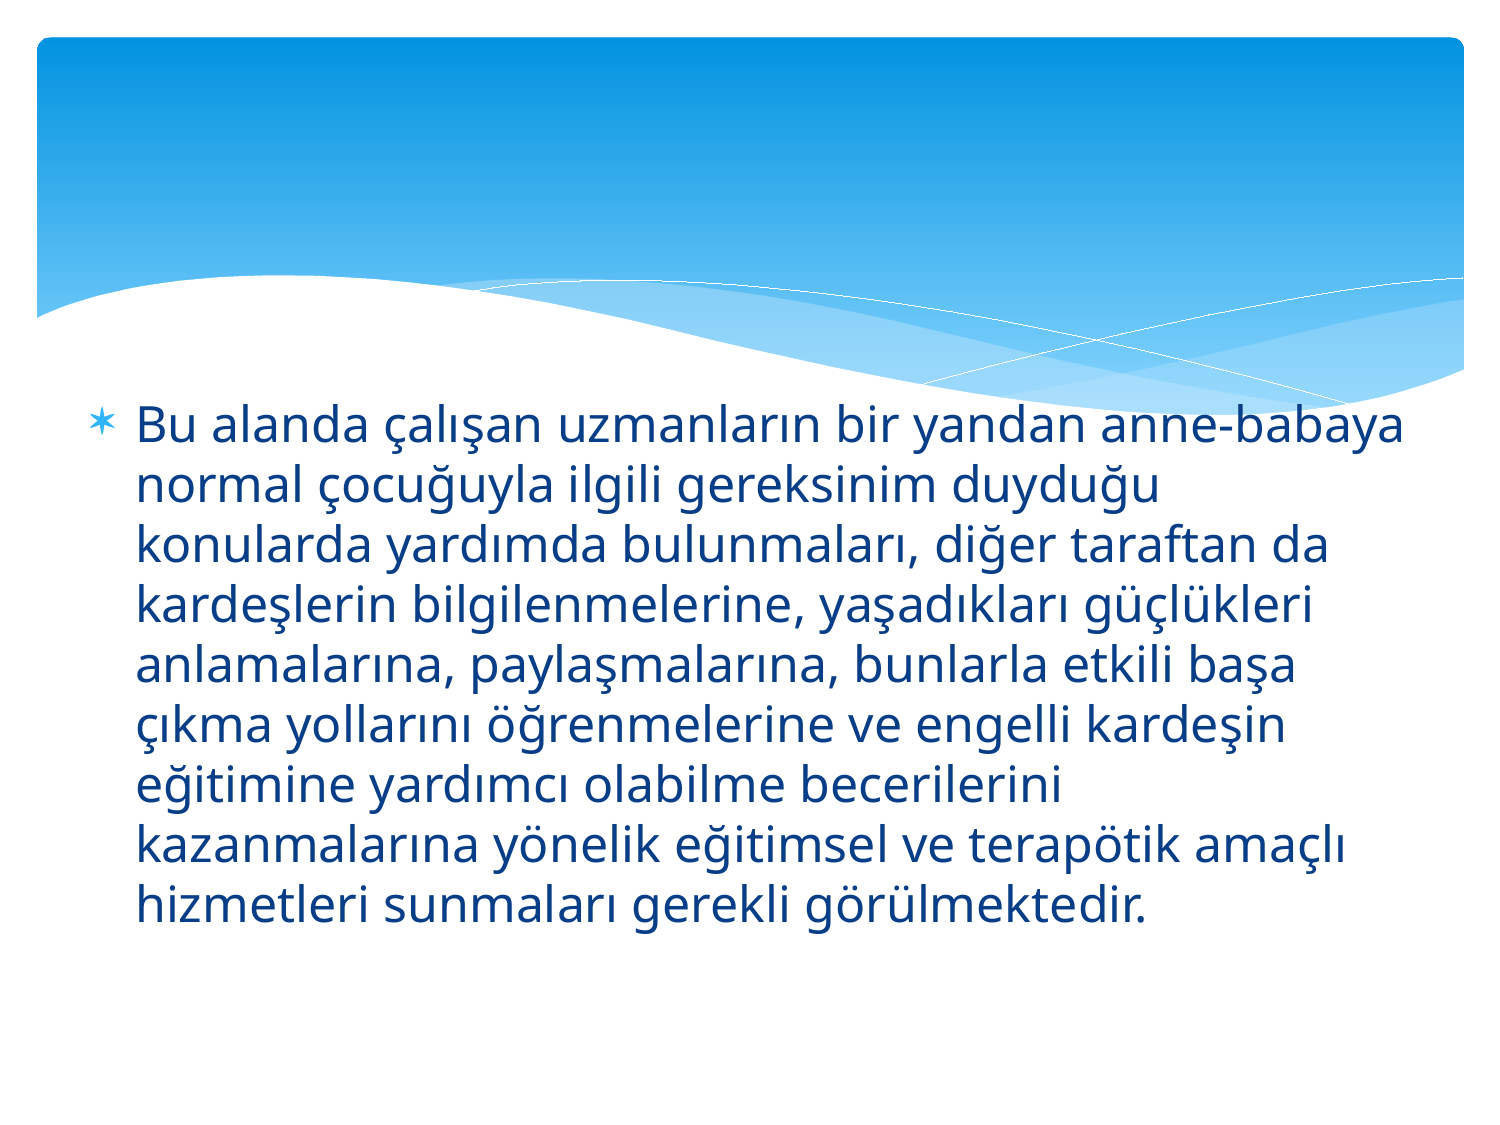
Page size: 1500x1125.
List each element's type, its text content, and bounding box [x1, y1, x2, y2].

list Bu alanda çalışan uzmanların bir yandan anne-babaya normal çocuğuyla ilgili gereksinim duyduğu konularda yardımda bulunmaları, diğer taraftan da kardeşlerin bilgilenmelerine, yaşadıkları güçlükleri anlamalarına, paylaşmalarına, bunlarla etkili başa çıkma yollarını öğrenmelerine ve engelli kardeşin eğitimine yardımcı olabilme becerilerini kazanmalarına yönelik eğitimsel ve terapötik amaçlı hizmetleri sunmaları gerekli görülmektedir. [75, 385, 1425, 1005]
